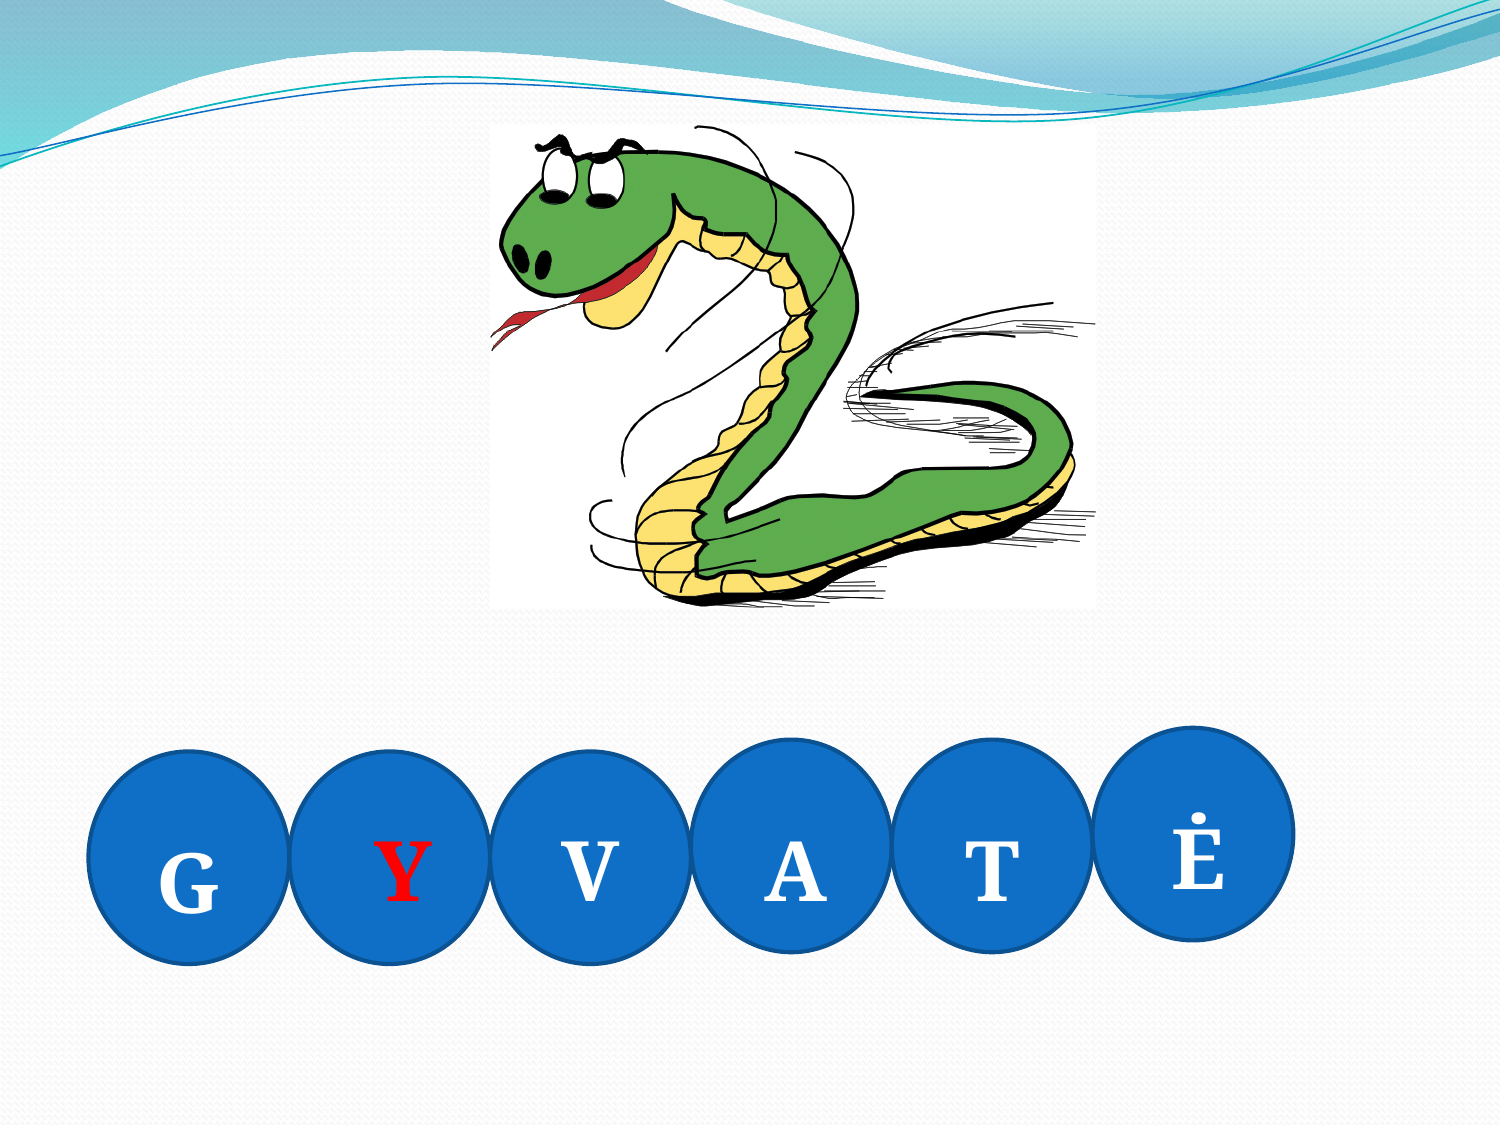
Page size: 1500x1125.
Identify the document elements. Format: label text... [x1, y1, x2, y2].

text_box V [537, 810, 644, 926]
text_box [86, 749, 292, 967]
text_box [488, 749, 692, 967]
text_box G [135, 822, 242, 938]
text_box [688, 737, 892, 955]
text_box [289, 749, 490, 967]
picture [489, 125, 1096, 608]
text_box [1090, 725, 1296, 943]
text_box T [950, 810, 1034, 926]
text_box Ė [1151, 798, 1247, 914]
text_box Y [360, 810, 431, 926]
text_box A [749, 810, 833, 926]
text_box [889, 737, 1094, 955]
